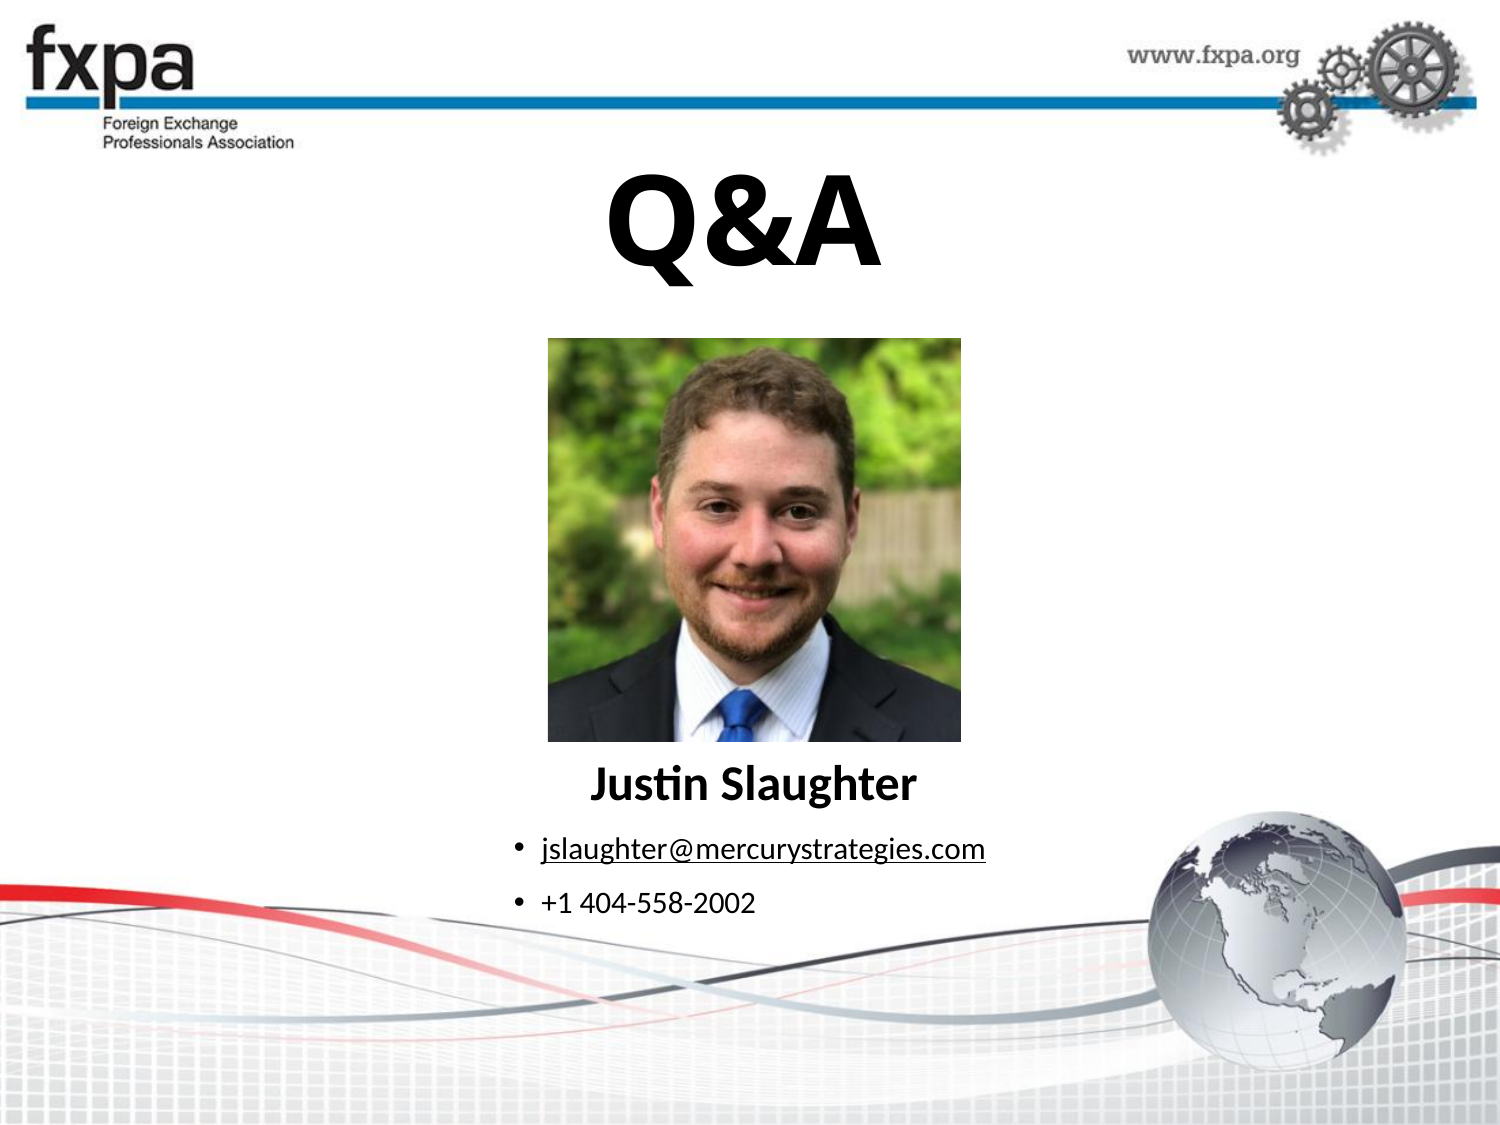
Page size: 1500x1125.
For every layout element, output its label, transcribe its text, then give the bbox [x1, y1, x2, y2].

picture [0, 338, 1500, 1125]
picture [20, 18, 1489, 169]
title Q&A [95, 169, 1390, 334]
